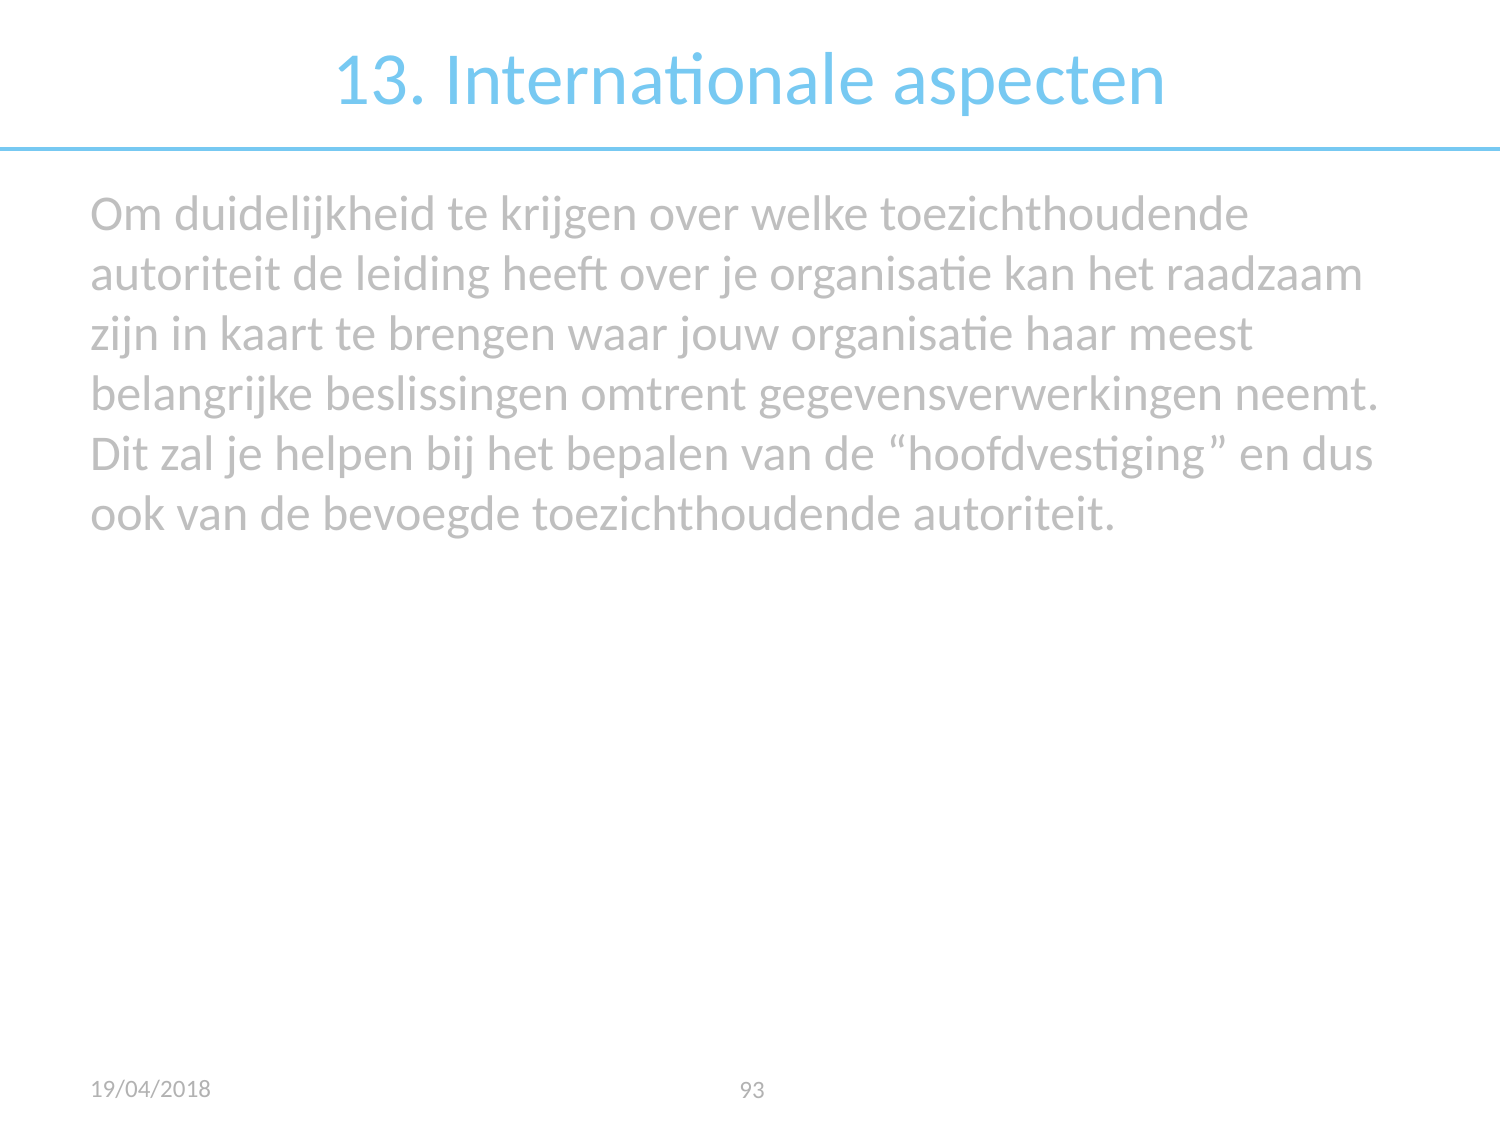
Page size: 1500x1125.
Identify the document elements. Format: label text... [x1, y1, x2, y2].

list Om duidelijkheid te krijgen over welke toezichthoudende autoriteit de leiding heeft over je organisatie kan het raadzaam zijn in kaart te brengen waar jouw organisatie haar meest belangrijke beslissingen omtrent gegevensverwerkingen neemt. Dit zal je helpen bij het bepalen van de “hoofdvestiging” en dus ook van de bevoegde toezichthoudende autoriteit. [75, 172, 1425, 1035]
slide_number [75, 1057, 425, 1118]
title 13. Internationale aspecten [0, 0, 1500, 149]
slide_number 93 [577, 1058, 928, 1119]
